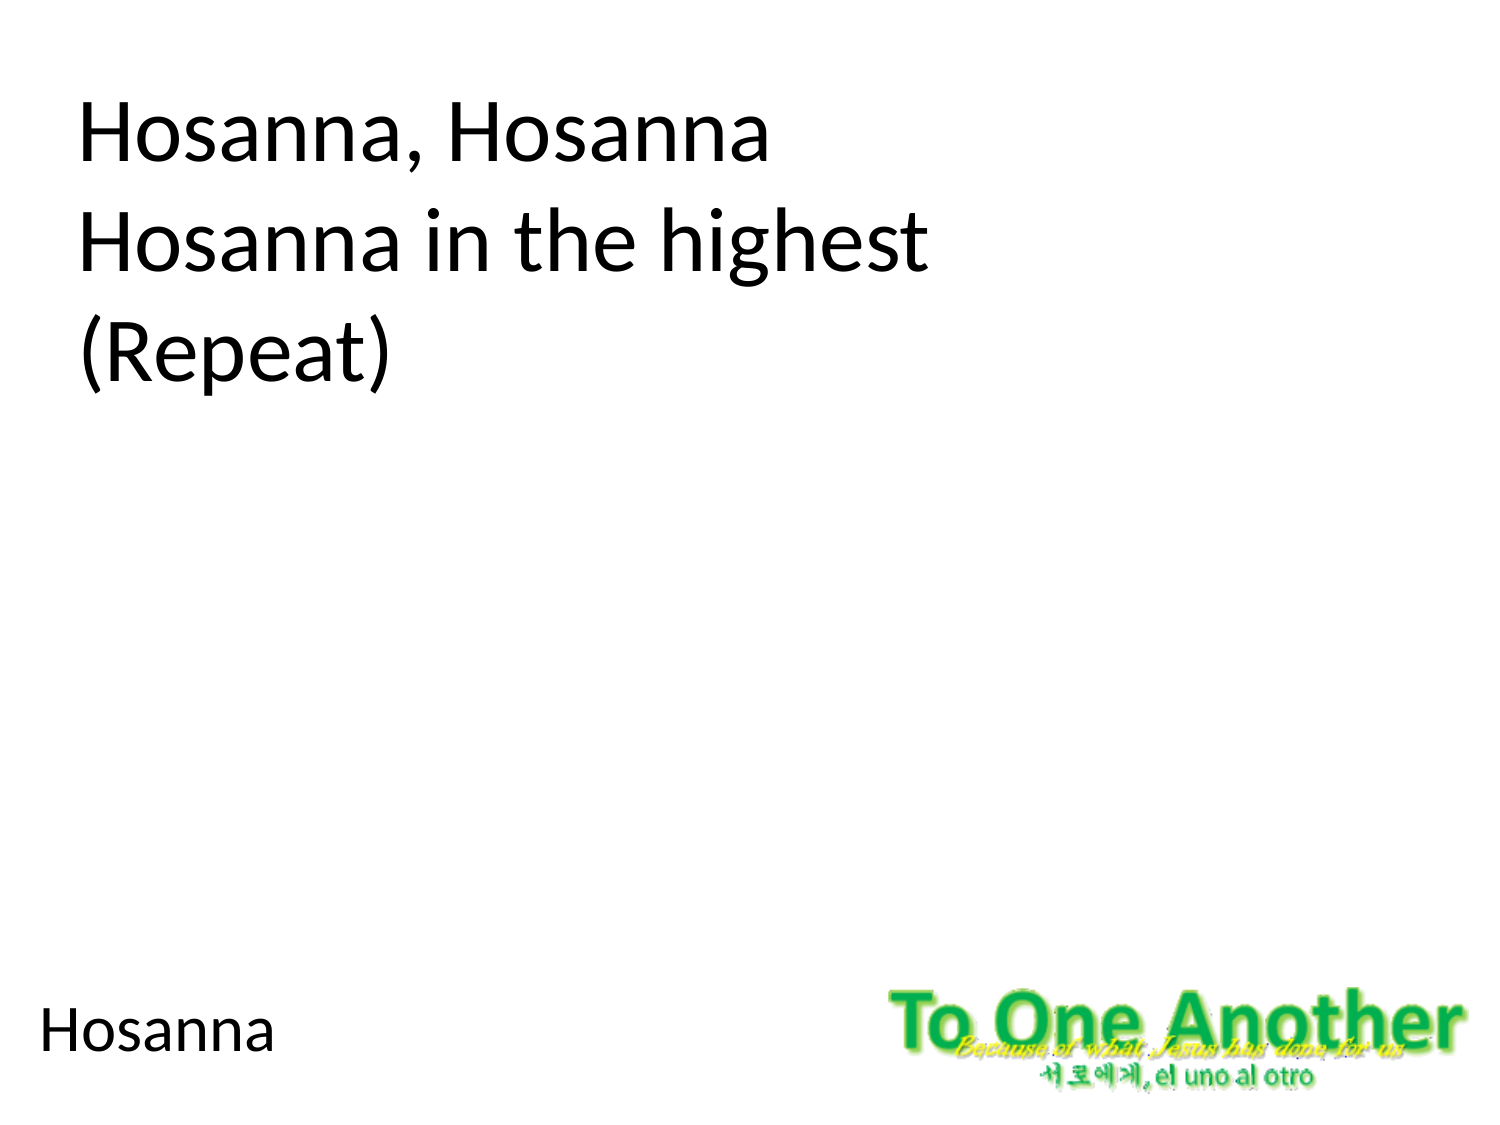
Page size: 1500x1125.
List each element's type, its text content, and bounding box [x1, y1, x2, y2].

text_box Hosanna, Hosanna Hosanna in the highest (Repeat) [62, 62, 1438, 408]
picture [887, 987, 1469, 1094]
title Hosanna [24, 950, 863, 1100]
